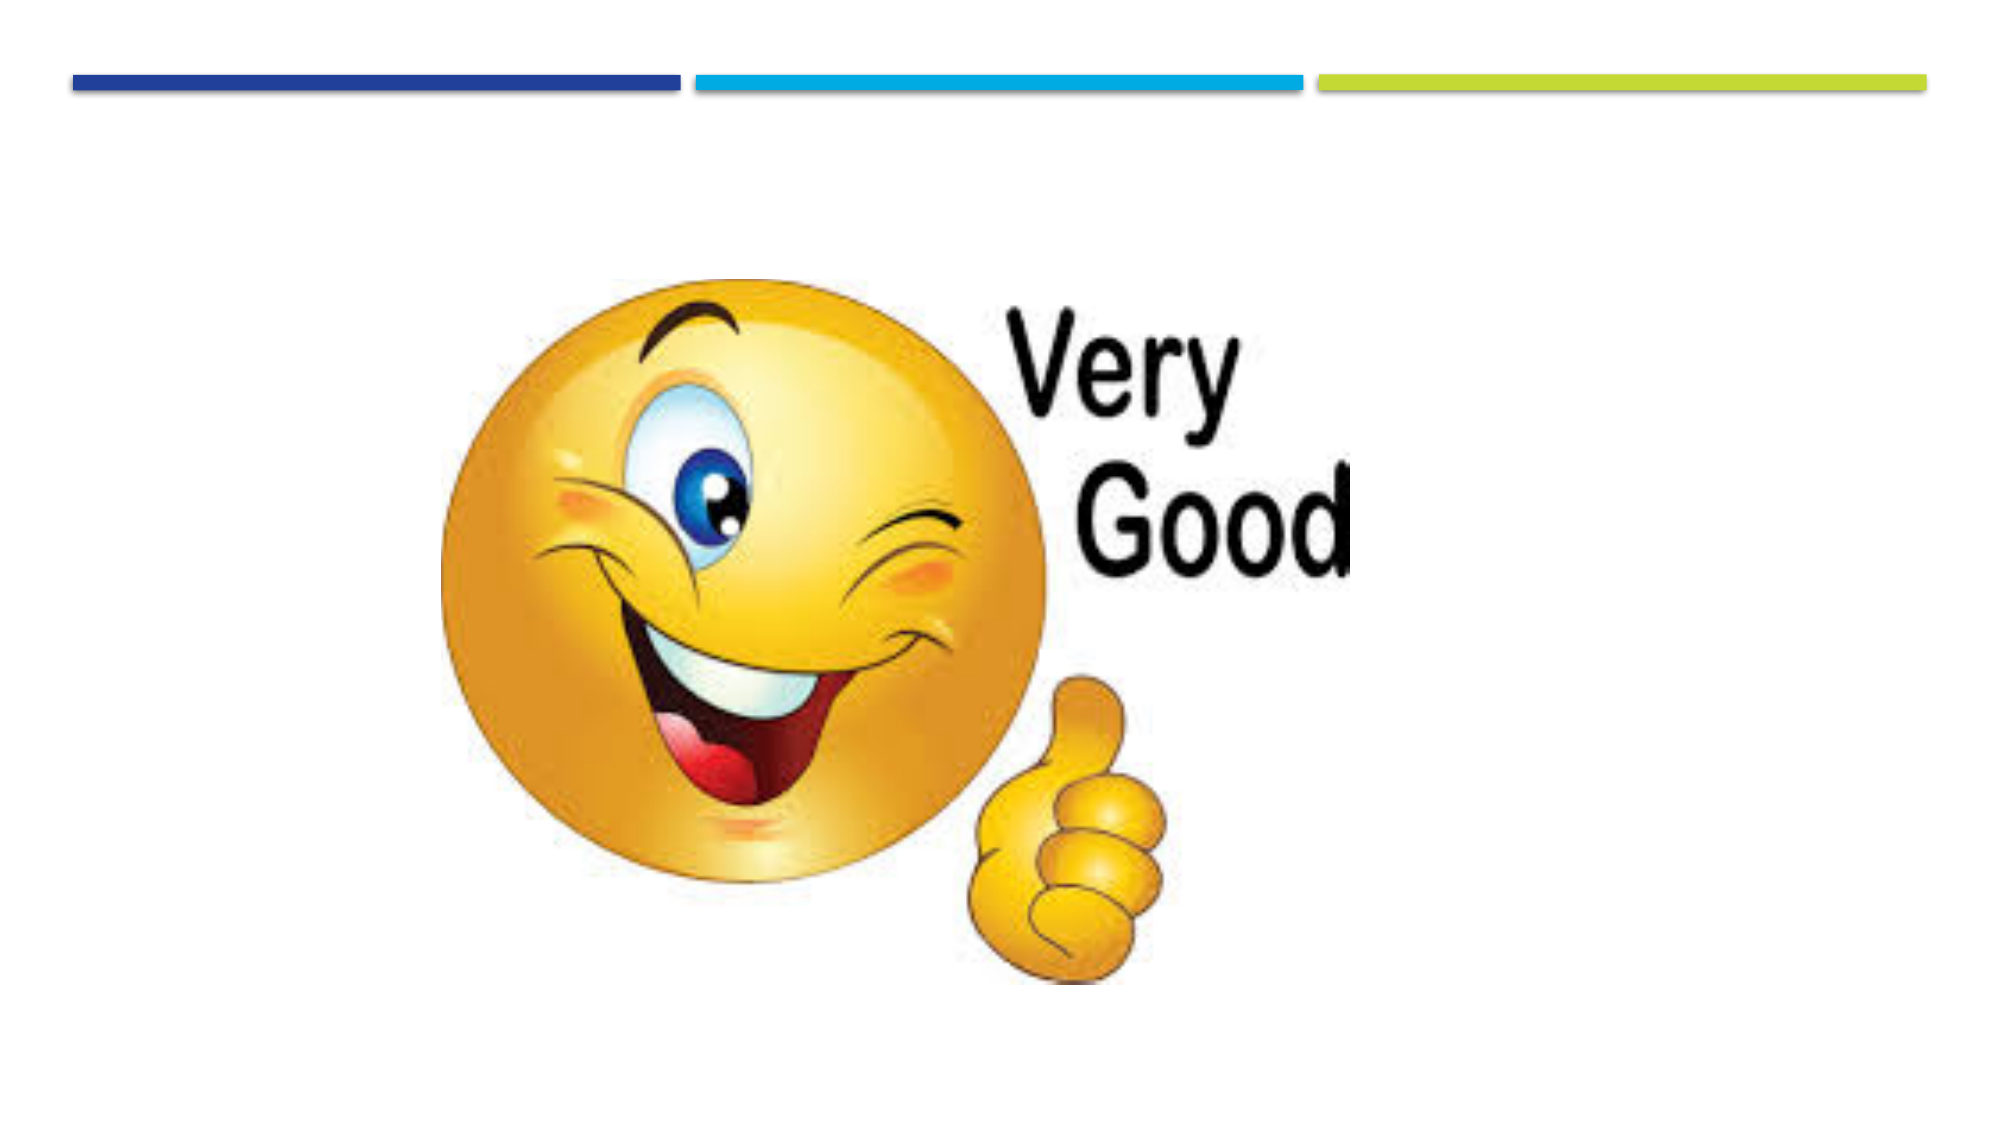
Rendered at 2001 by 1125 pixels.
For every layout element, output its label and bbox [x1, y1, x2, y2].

picture [440, 278, 1351, 986]
